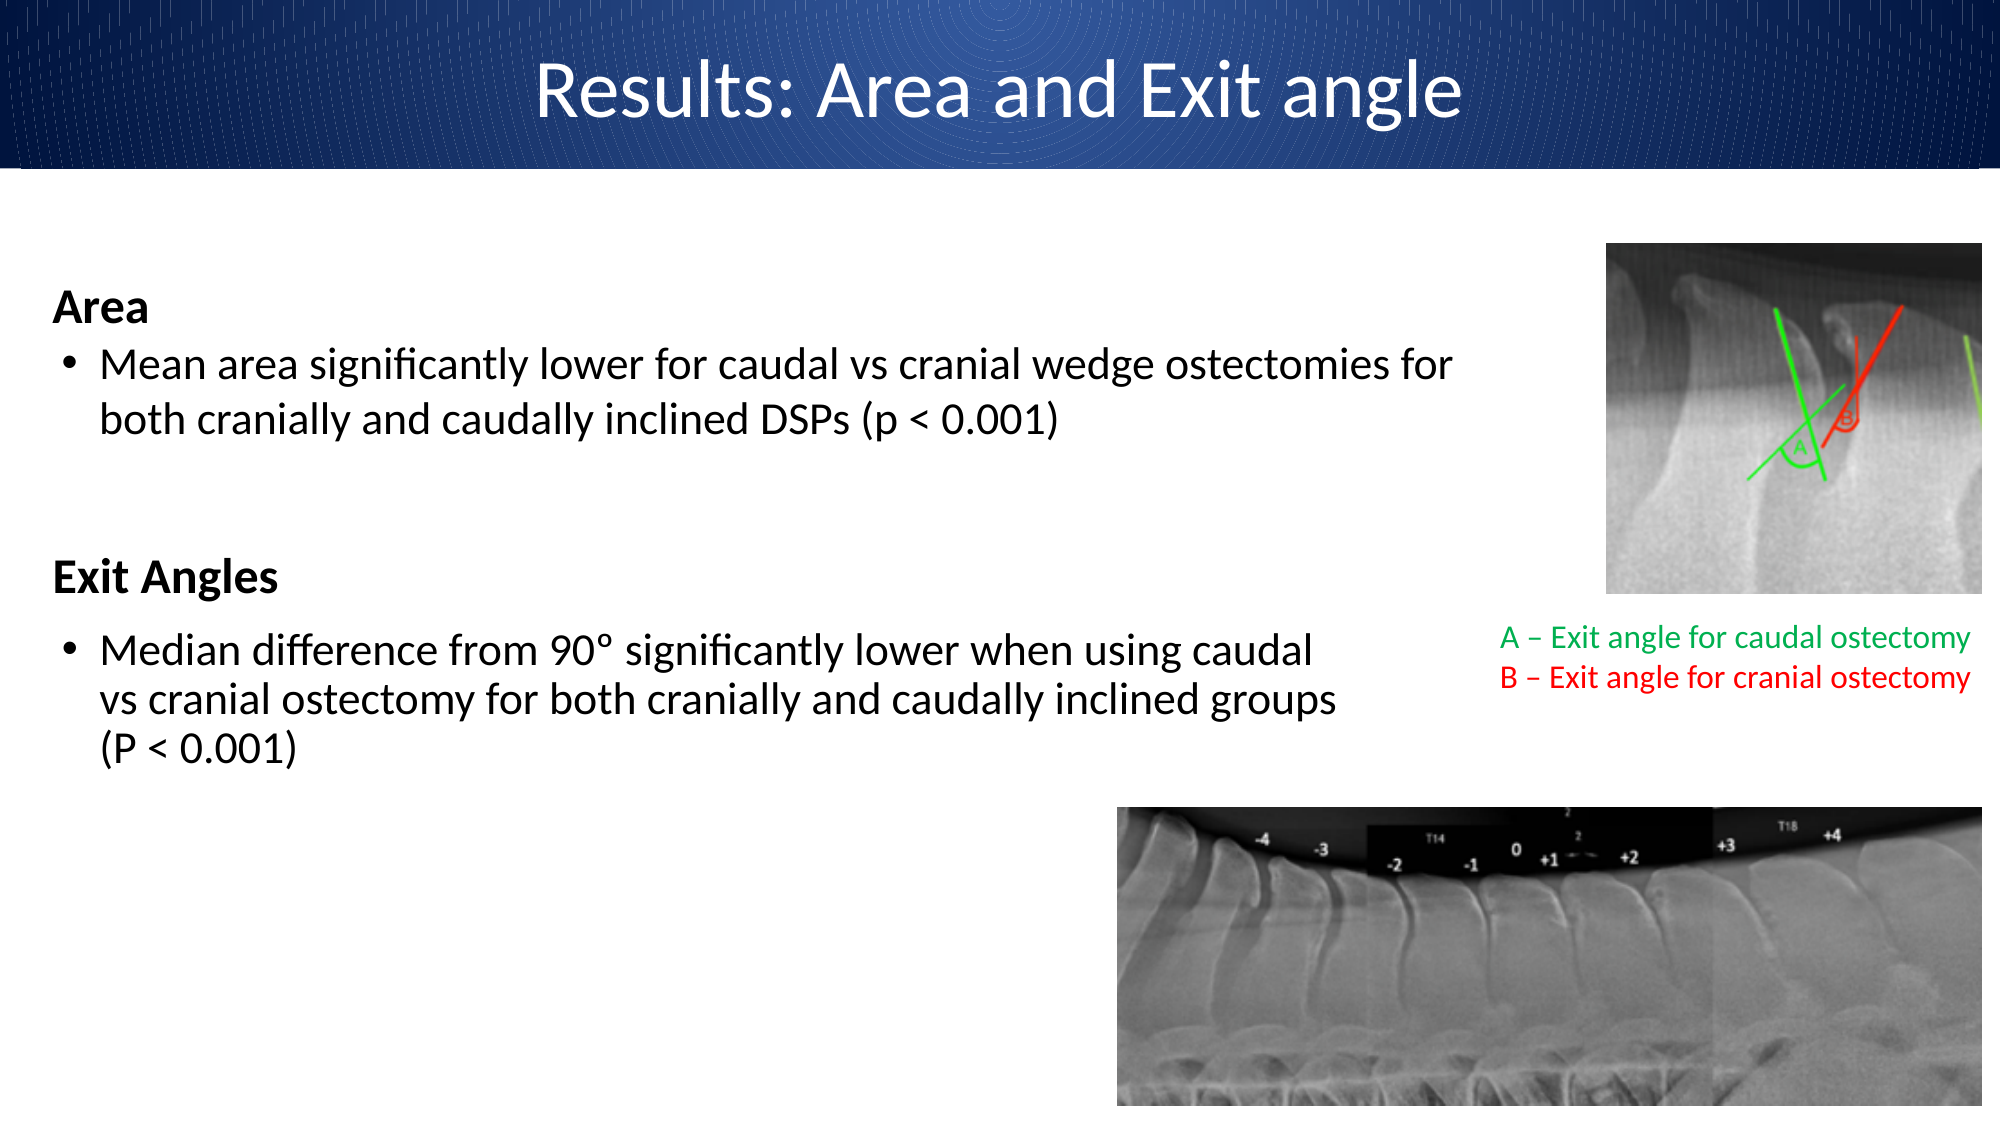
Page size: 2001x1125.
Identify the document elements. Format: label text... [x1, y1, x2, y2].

picture [1606, 243, 1982, 654]
text_box Results: Area and Exit angle [0, 0, 2000, 169]
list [1116, 807, 1982, 1106]
list Exit Angles Median difference from 90º significantly lower when using caudal vs cranial ostectomy for both cranially and caudally inclined groups (P < 0.001) [37, 523, 1365, 929]
text_box Area Mean area significantly lower for caudal vs cranial wedge ostectomies for both cranially and caudally inclined DSPs (p < 0.001) [37, 266, 1522, 451]
text_box A – Exit angle for caudal ostectomy B – Exit angle for cranial ostectomy [1466, 607, 2000, 703]
